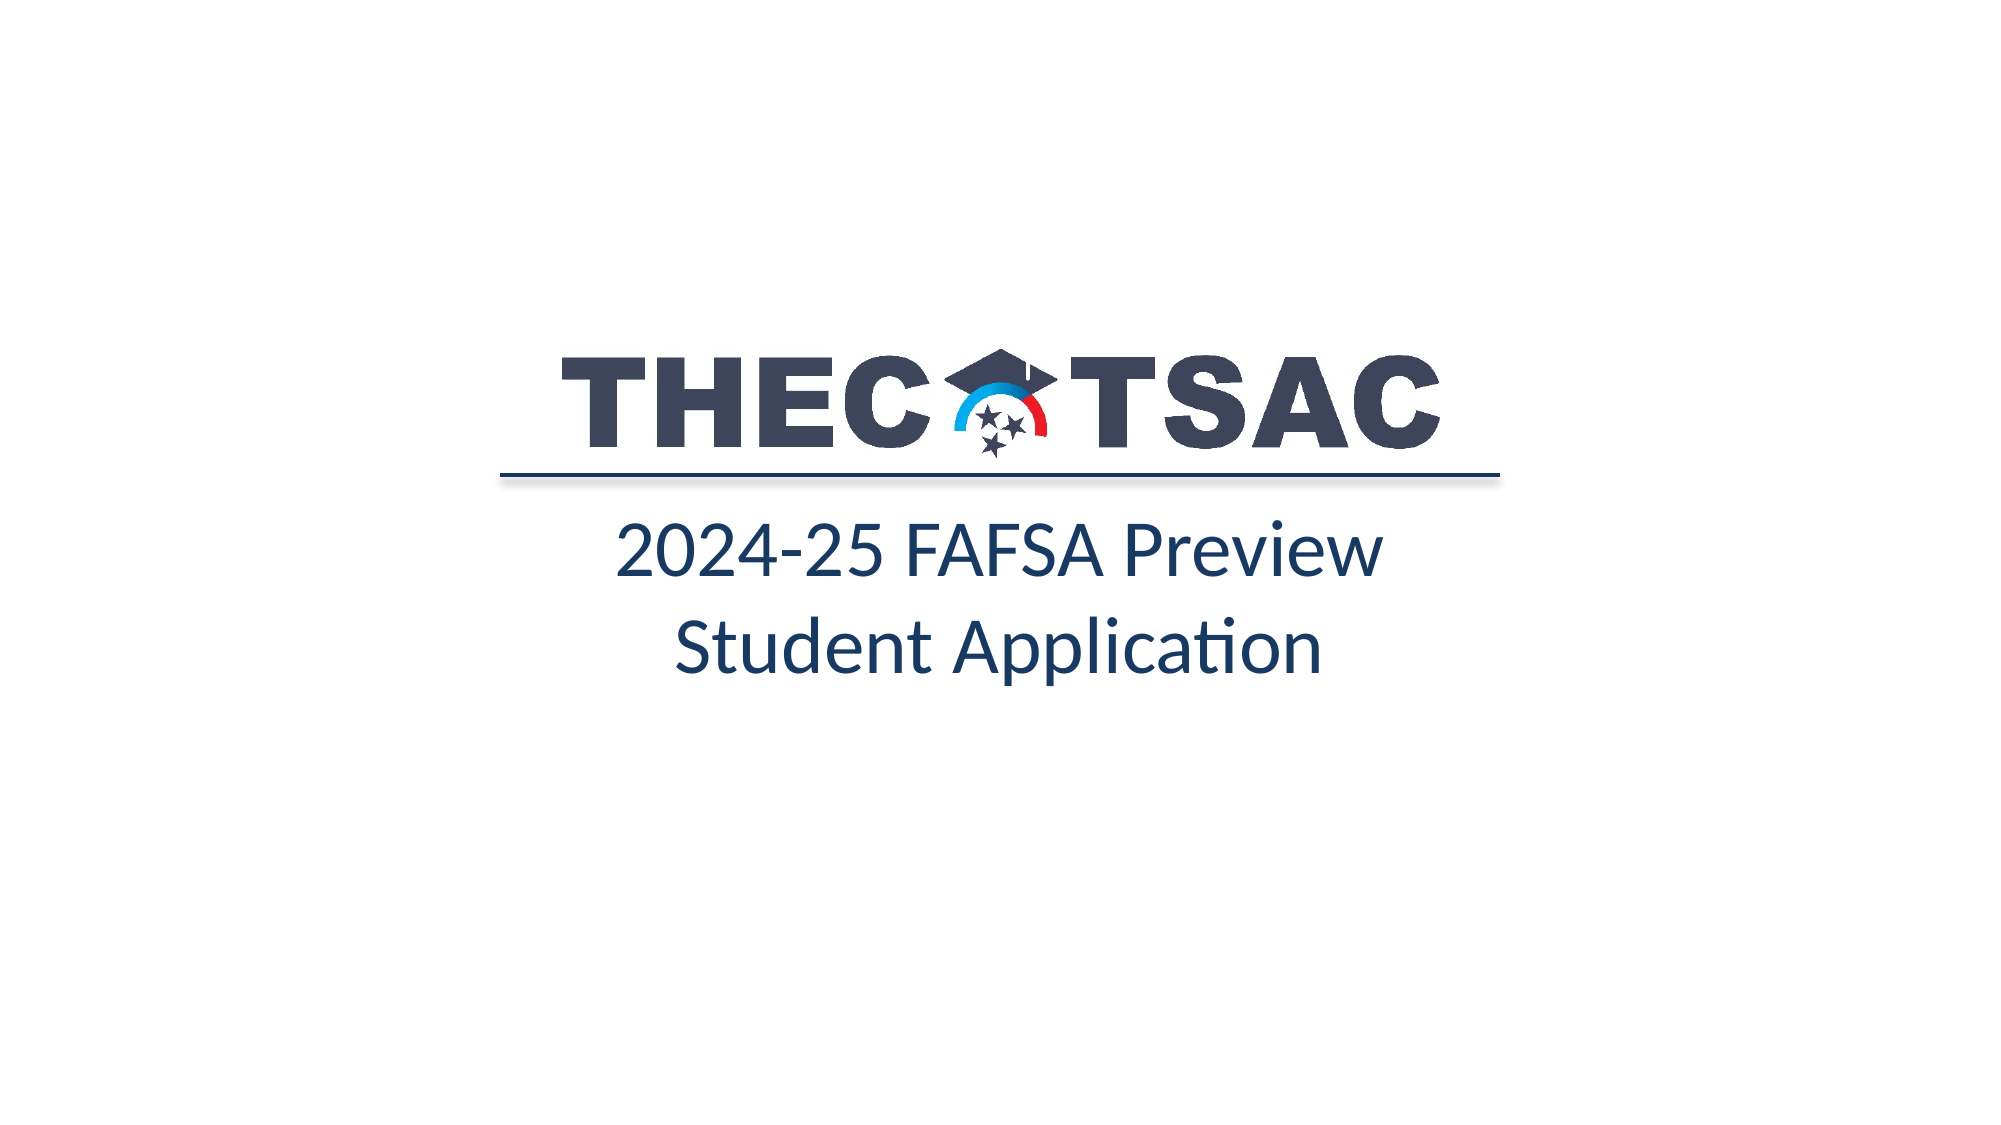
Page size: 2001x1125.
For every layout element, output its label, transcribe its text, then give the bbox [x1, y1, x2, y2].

picture [562, 349, 1440, 465]
subtitle 2024-25 FAFSA Preview Student Application [515, 487, 1485, 900]
